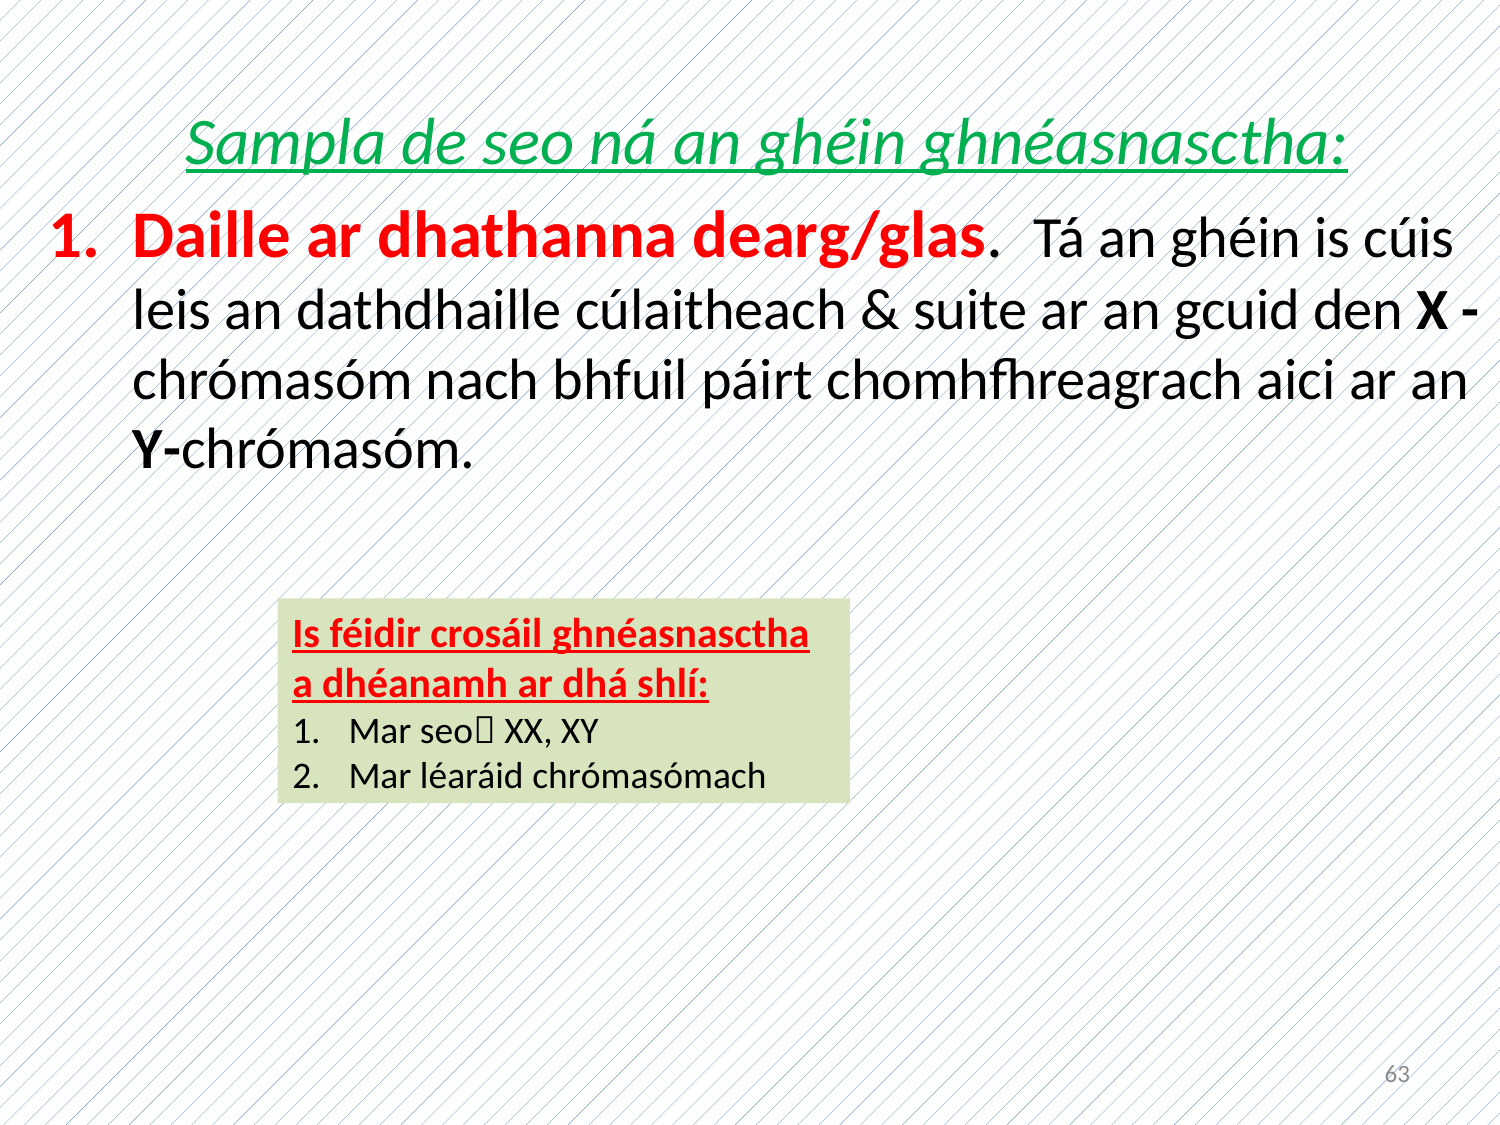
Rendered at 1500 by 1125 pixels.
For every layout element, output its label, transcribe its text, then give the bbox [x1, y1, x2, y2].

slide_number 63 [1074, 1042, 1425, 1103]
list Sampla de seo ná an ghéin ghnéasnasctha: Daille ar dhathanna dearg/glas. Tá an ghéin is cúis leis an dathdhaille cúlaitheach & suite ar an gcuid den X -chrómasóm nach bhfuil páirt chomhfhreagrach aici ar an Y-chrómasóm. [0, 90, 1500, 776]
text_box Is féidir crosáil ghnéasnasctha a dhéanamh ar dhá shlí: Mar seo XX, XY Mar léaráid chrómasómach [277, 598, 850, 804]
